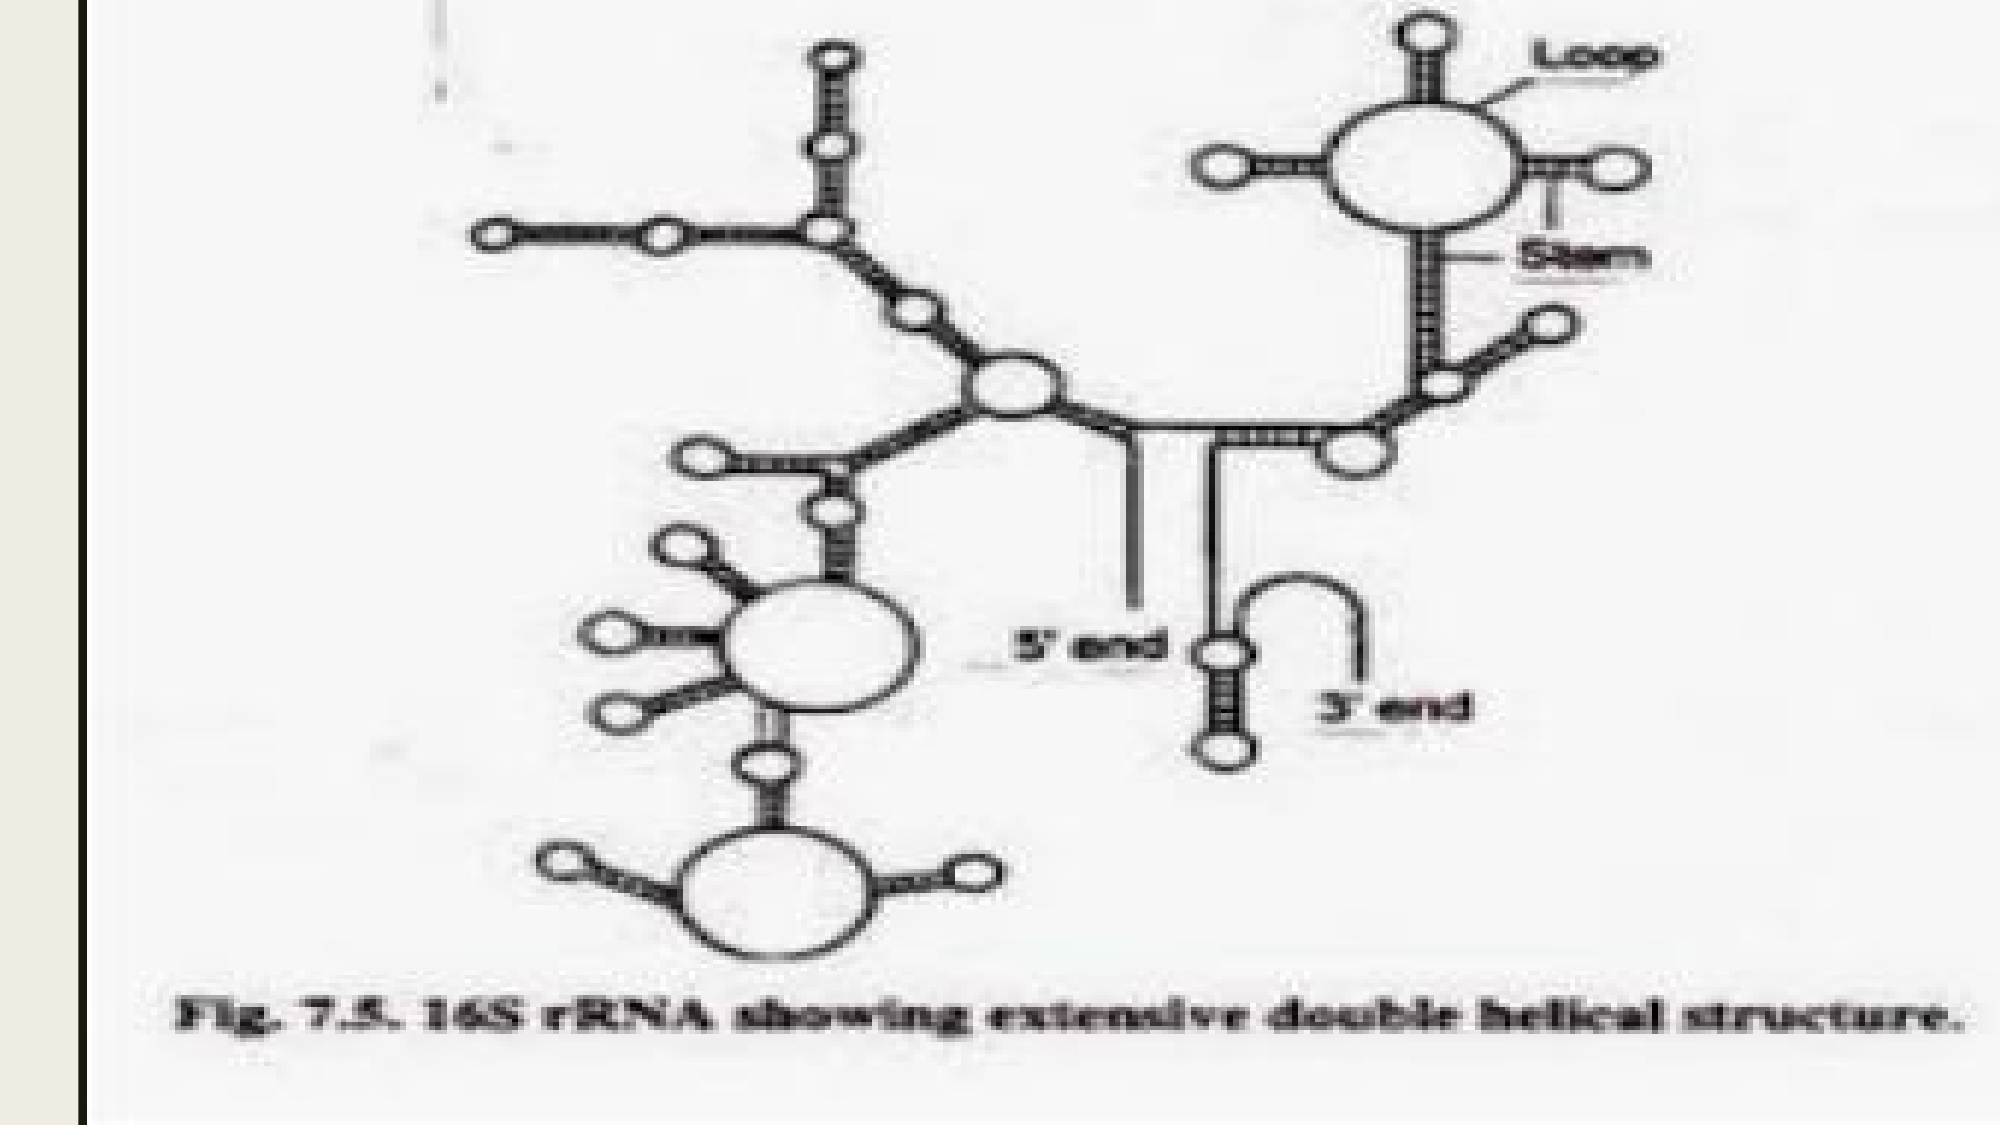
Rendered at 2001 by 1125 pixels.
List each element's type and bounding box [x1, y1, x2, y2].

list [87, 0, 2000, 1125]
